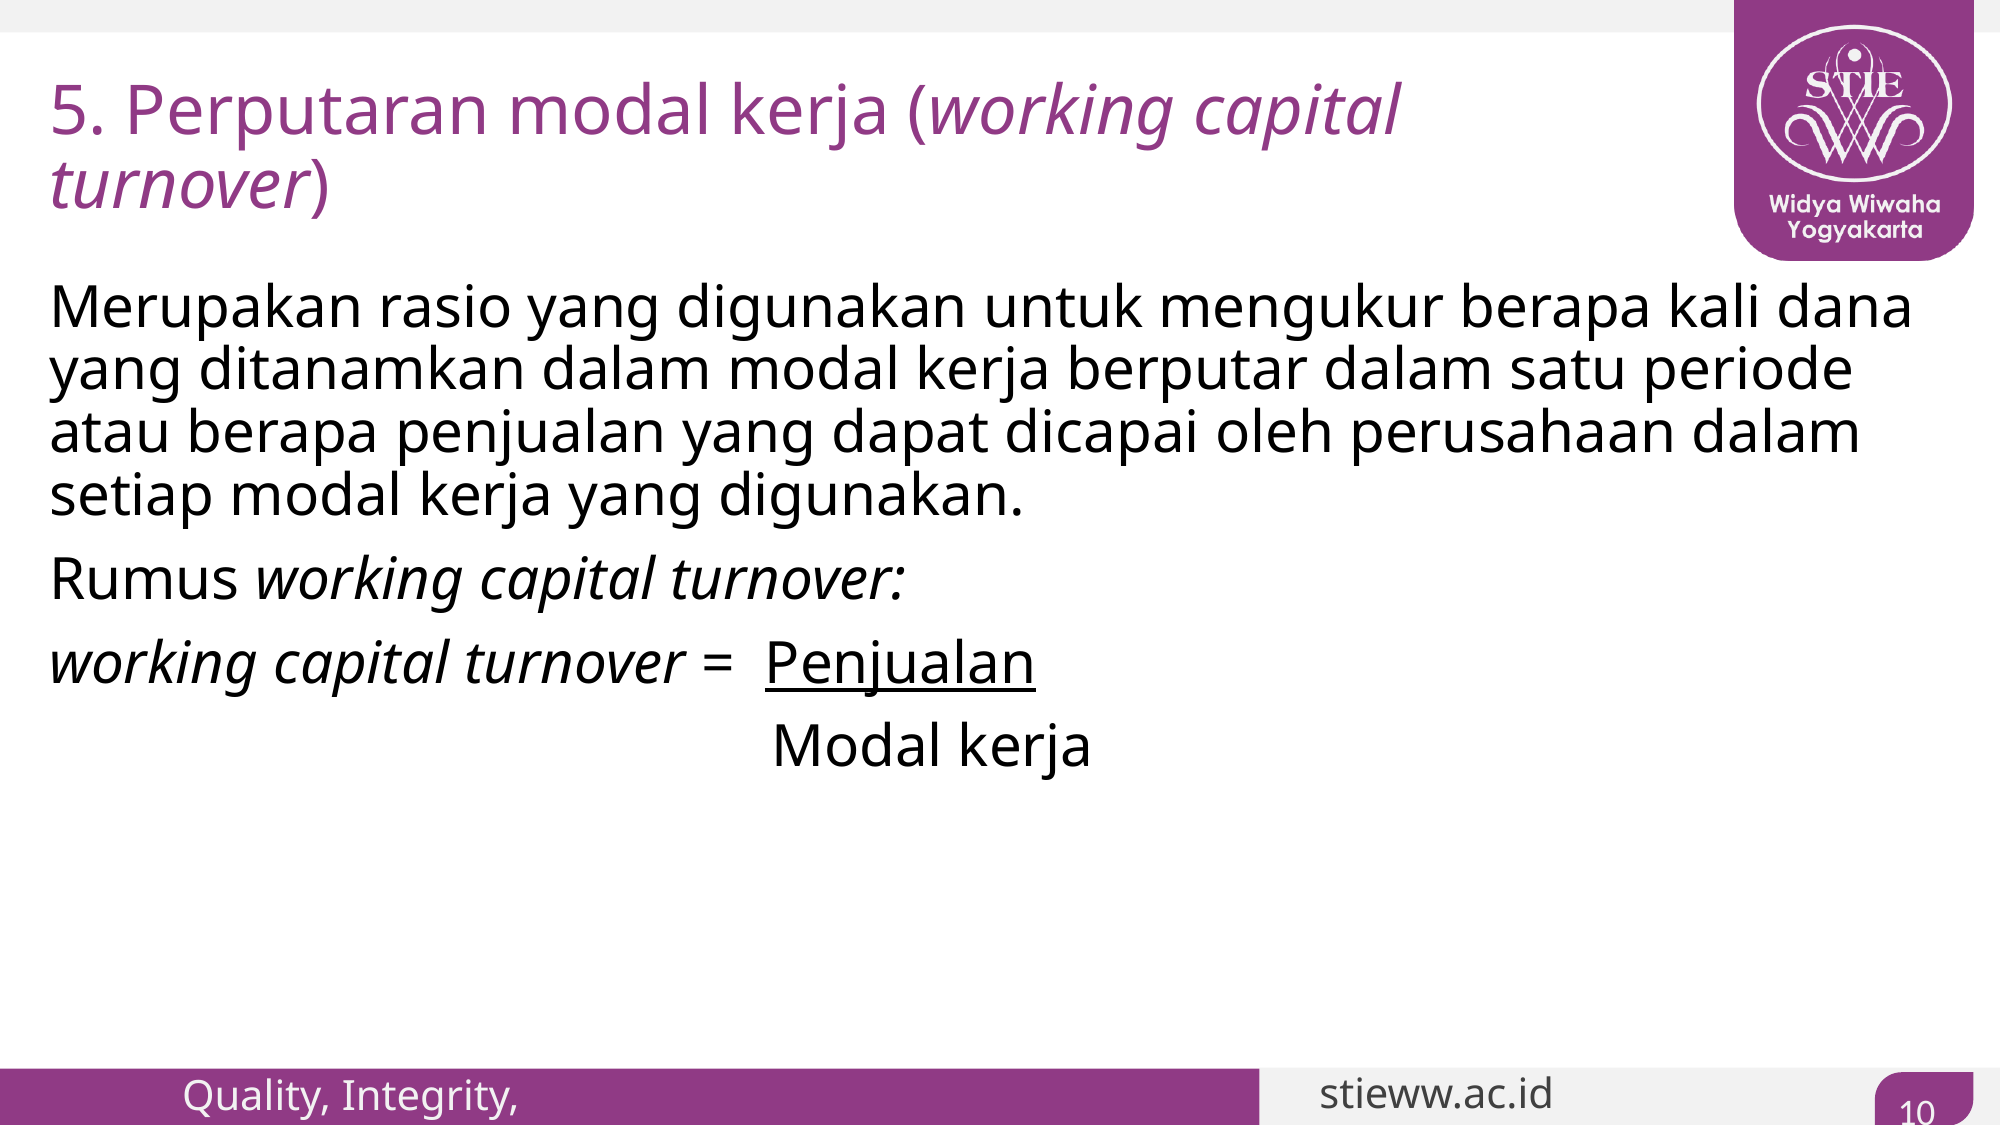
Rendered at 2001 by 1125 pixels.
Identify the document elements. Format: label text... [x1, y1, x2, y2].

picture [1734, 0, 1974, 261]
title 5. Perputaran modal kerja (working capital turnover) [34, 66, 1702, 232]
list Merupakan rasio yang digunakan untuk mengukur berapa kali dana yang ditanamkan dalam modal kerja berputar dalam satu periode atau berapa penjualan yang dapat dicapai oleh perusahaan dalam setiap modal kerja yang digunakan. Rumus working capital turnover: working capital turnover = Penjualan Modal kerja [34, 269, 1943, 1032]
